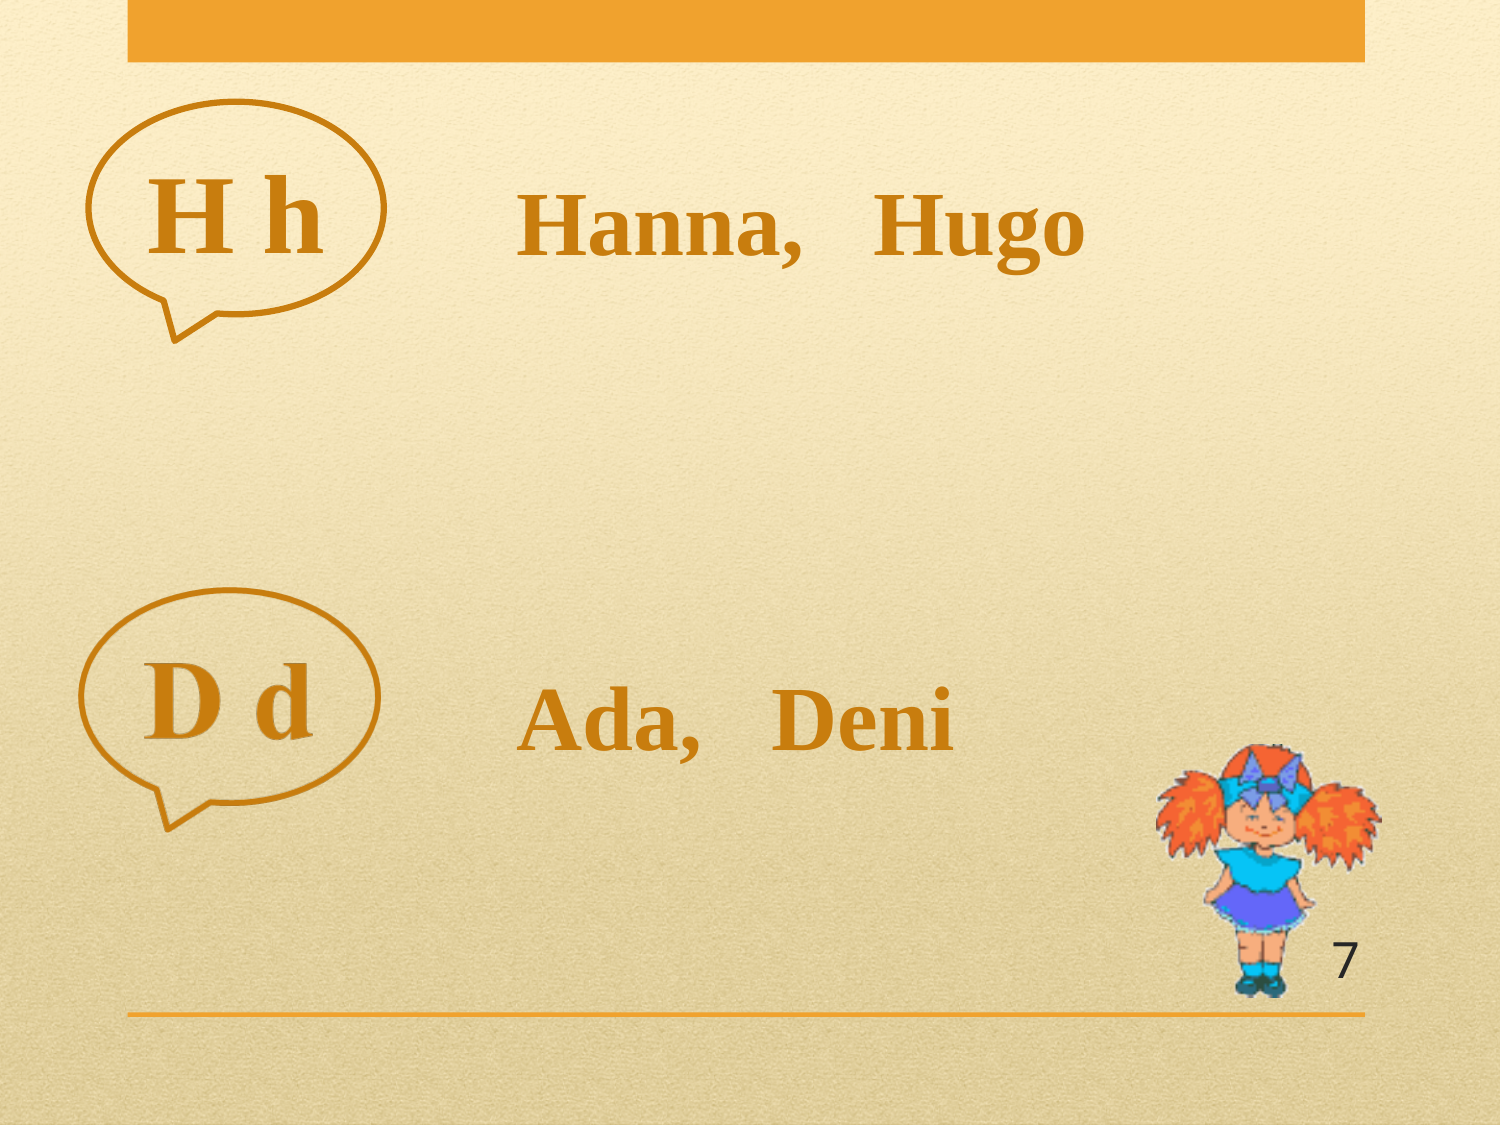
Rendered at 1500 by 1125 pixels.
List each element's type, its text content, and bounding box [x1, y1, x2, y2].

picture [73, 585, 385, 833]
picture [1155, 744, 1383, 999]
text_box H h [86, 99, 386, 343]
text_box Hanna, Hugo Ada, Deni [501, 101, 1317, 1107]
